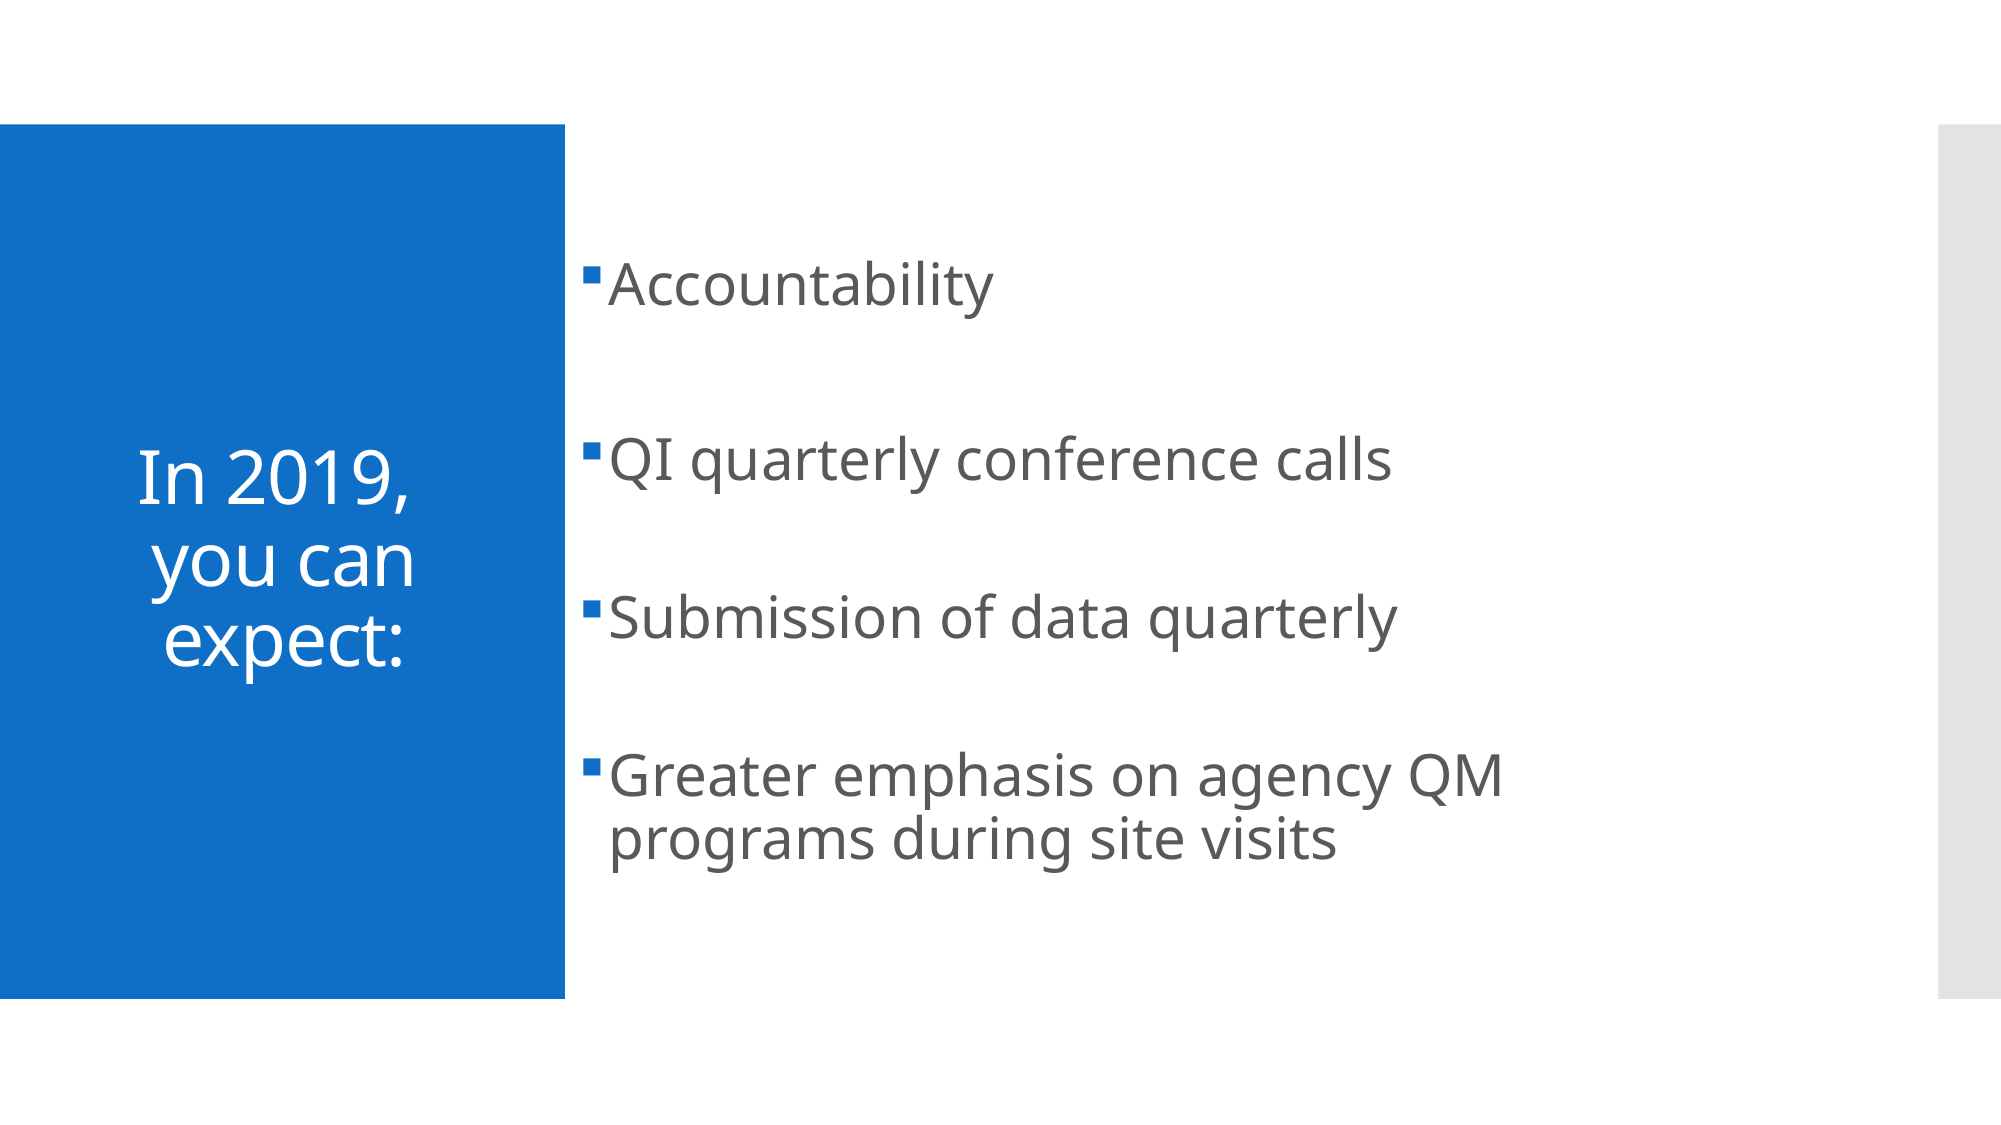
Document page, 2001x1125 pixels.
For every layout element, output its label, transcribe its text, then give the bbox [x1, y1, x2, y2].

title In 2019, you can expect: [30, 184, 539, 940]
list Accountability QI quarterly conference calls Submission of data quarterly Greater emphasis on agency QM programs during site visits [563, 126, 1764, 996]
